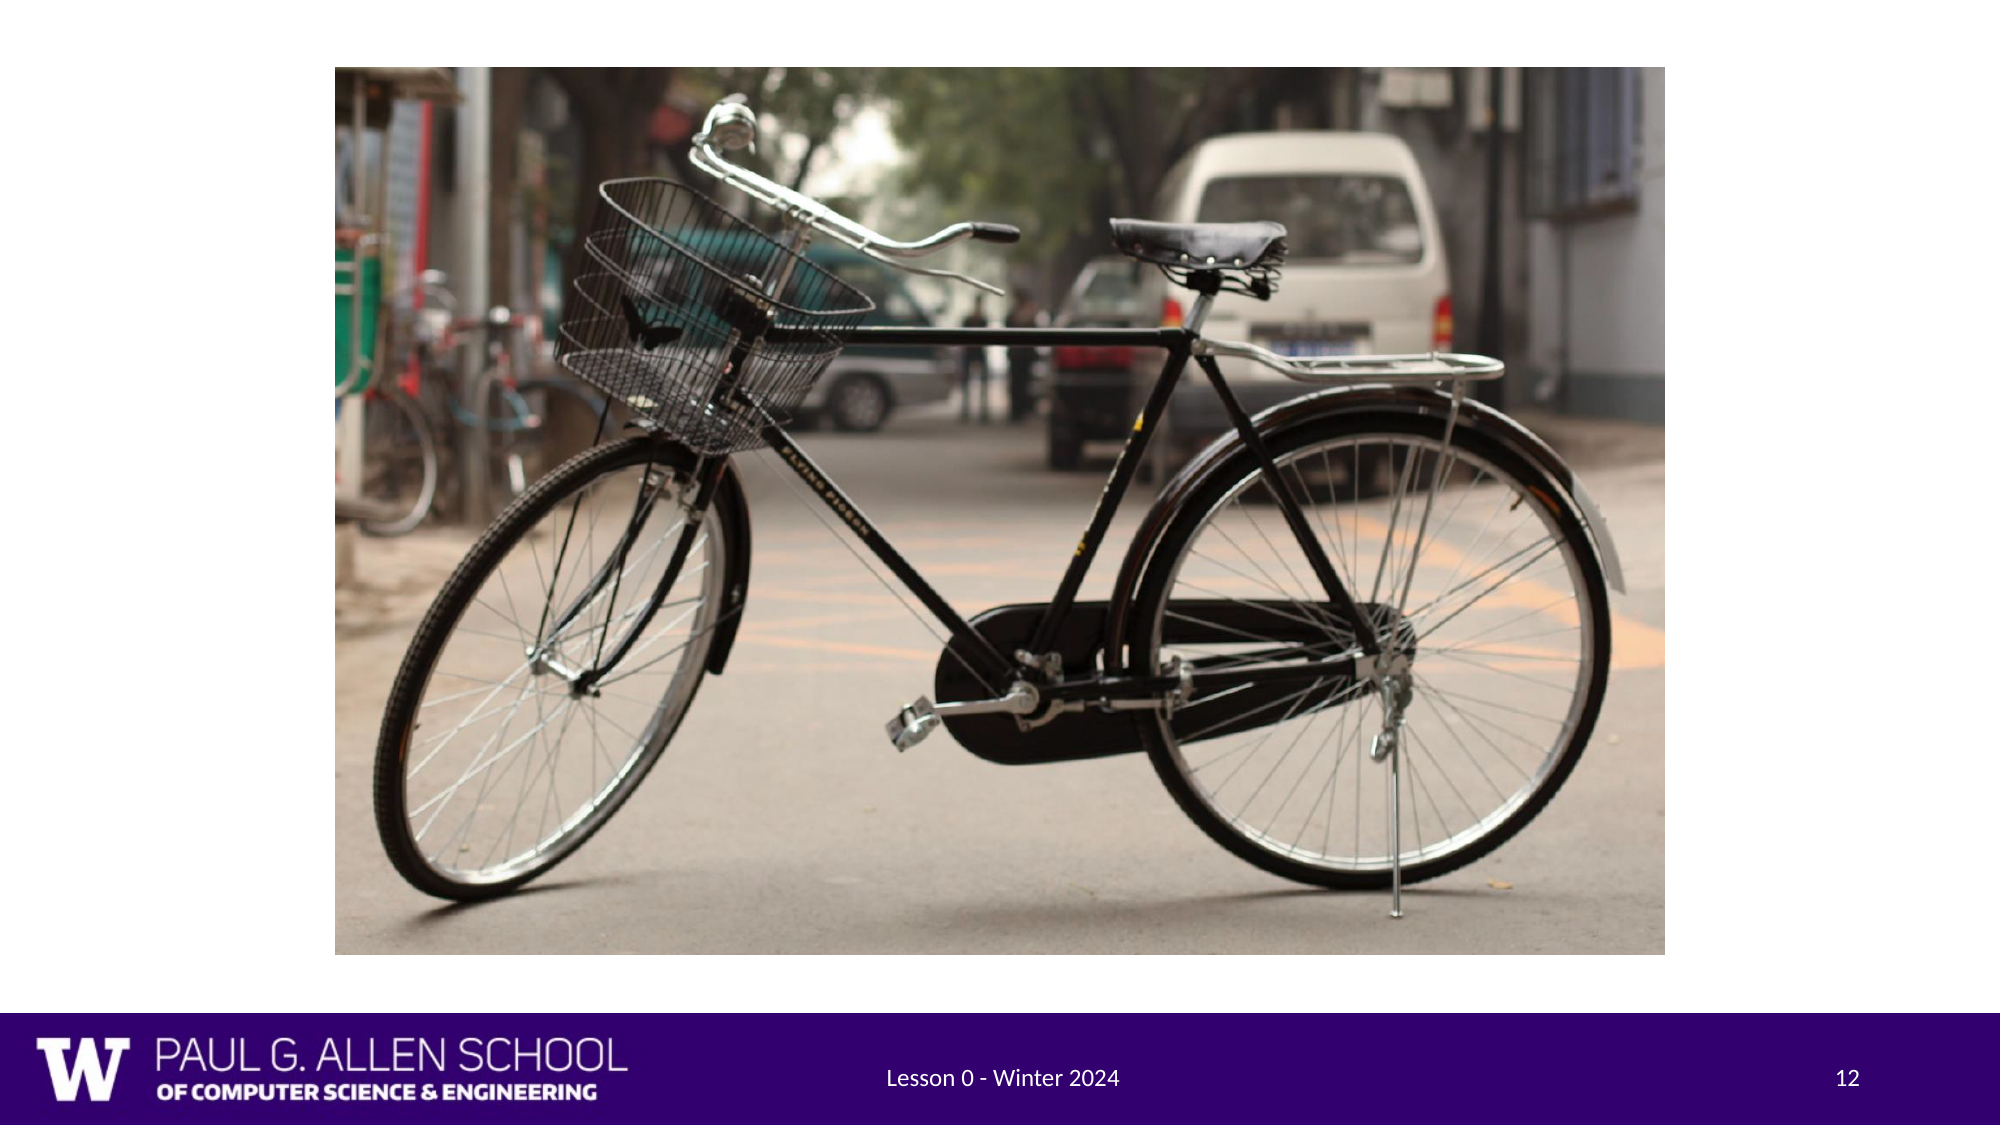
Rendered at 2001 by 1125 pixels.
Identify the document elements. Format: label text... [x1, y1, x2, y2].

footer Lesson 0 - Winter 2024 [884, 1060, 1175, 1125]
slide_number 12 [1815, 1060, 1888, 1125]
picture [0, 1013, 2000, 1125]
picture [334, 67, 1666, 955]
